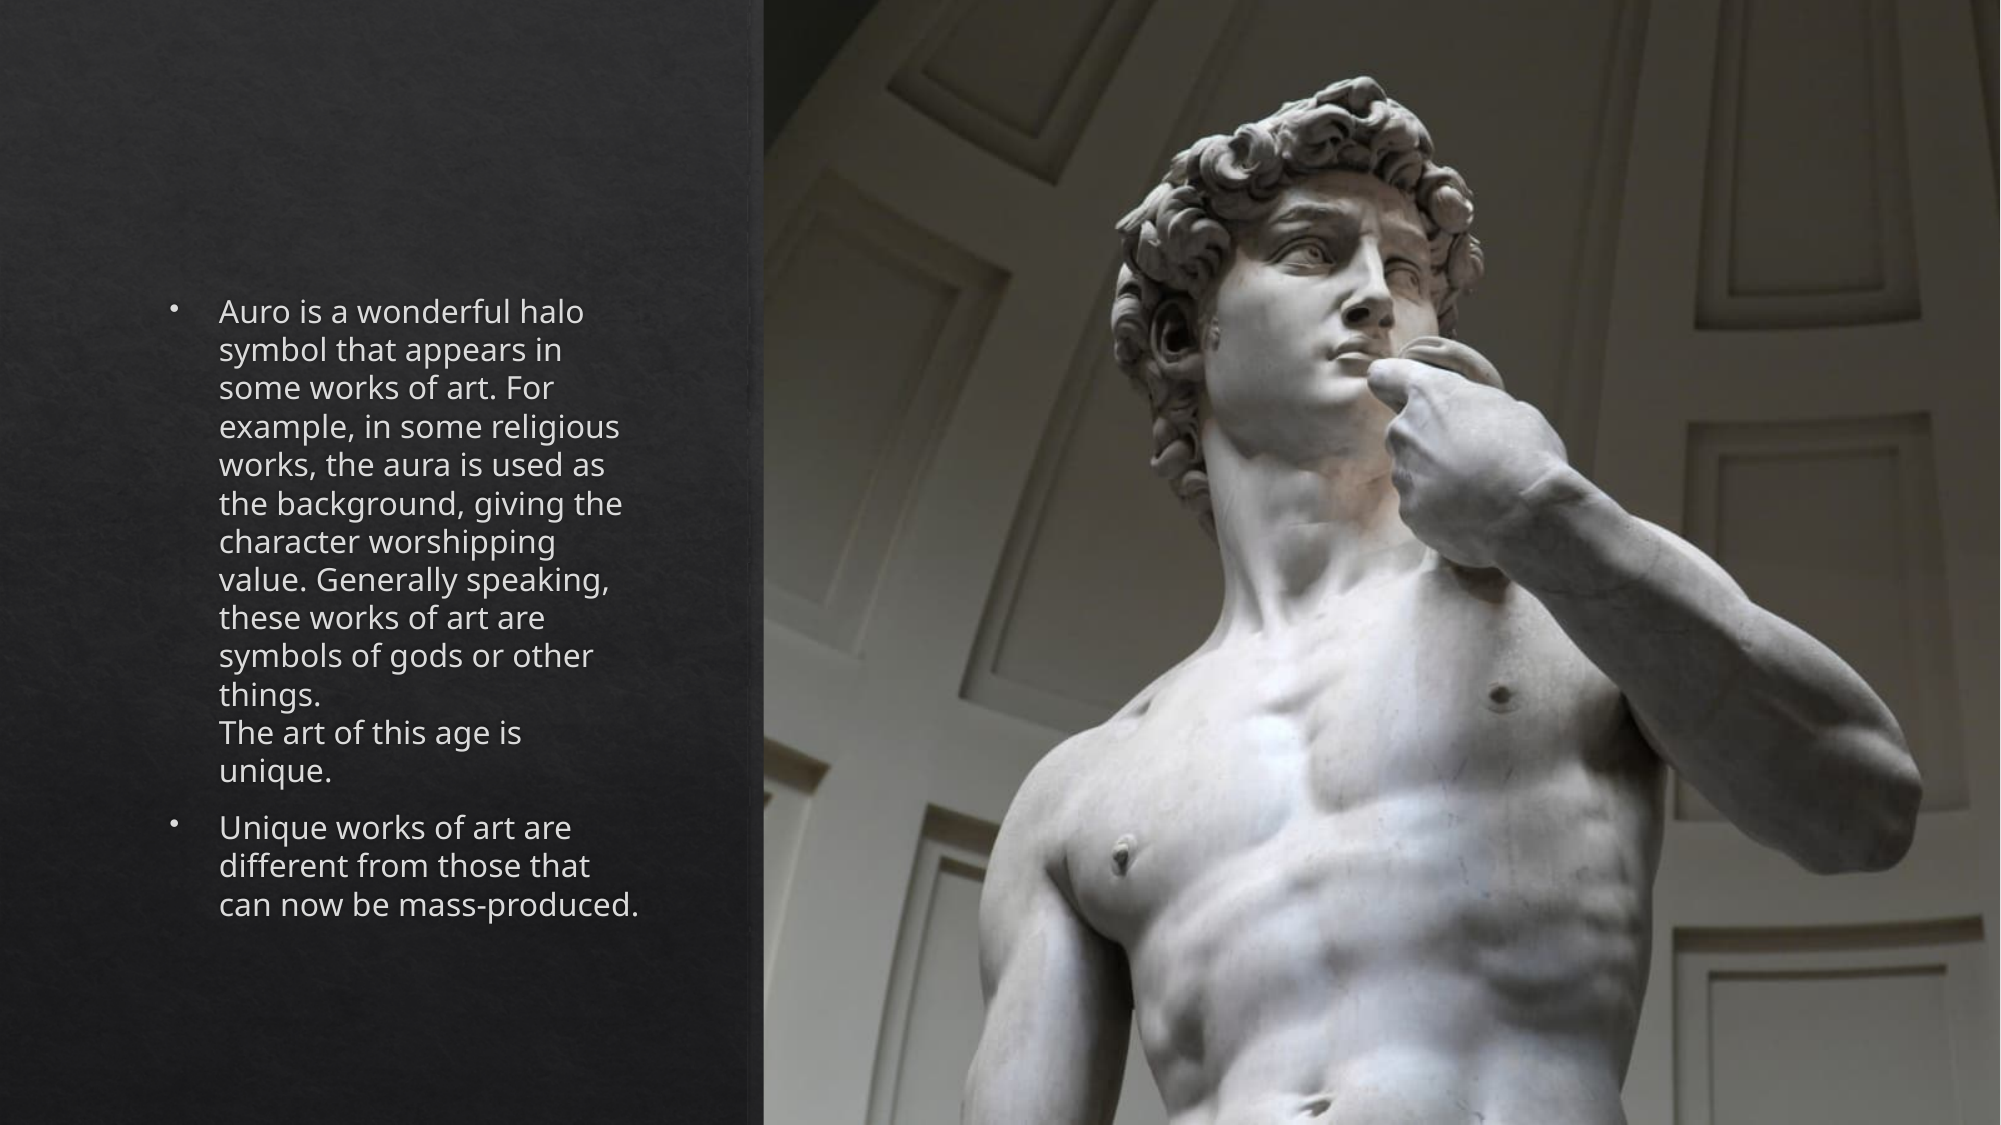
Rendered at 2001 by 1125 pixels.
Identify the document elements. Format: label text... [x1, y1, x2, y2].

picture [746, 0, 2000, 1125]
list Auro is a wonderful halo symbol that appears in some works of art. For example, in some religious works, the aura is used as the background, giving the character worshipping value. Generally speaking, these works of art are symbols of gods or other things. The art of this age is unique. Unique works of art are different from those that can now be mass-produced. [149, 284, 655, 950]
